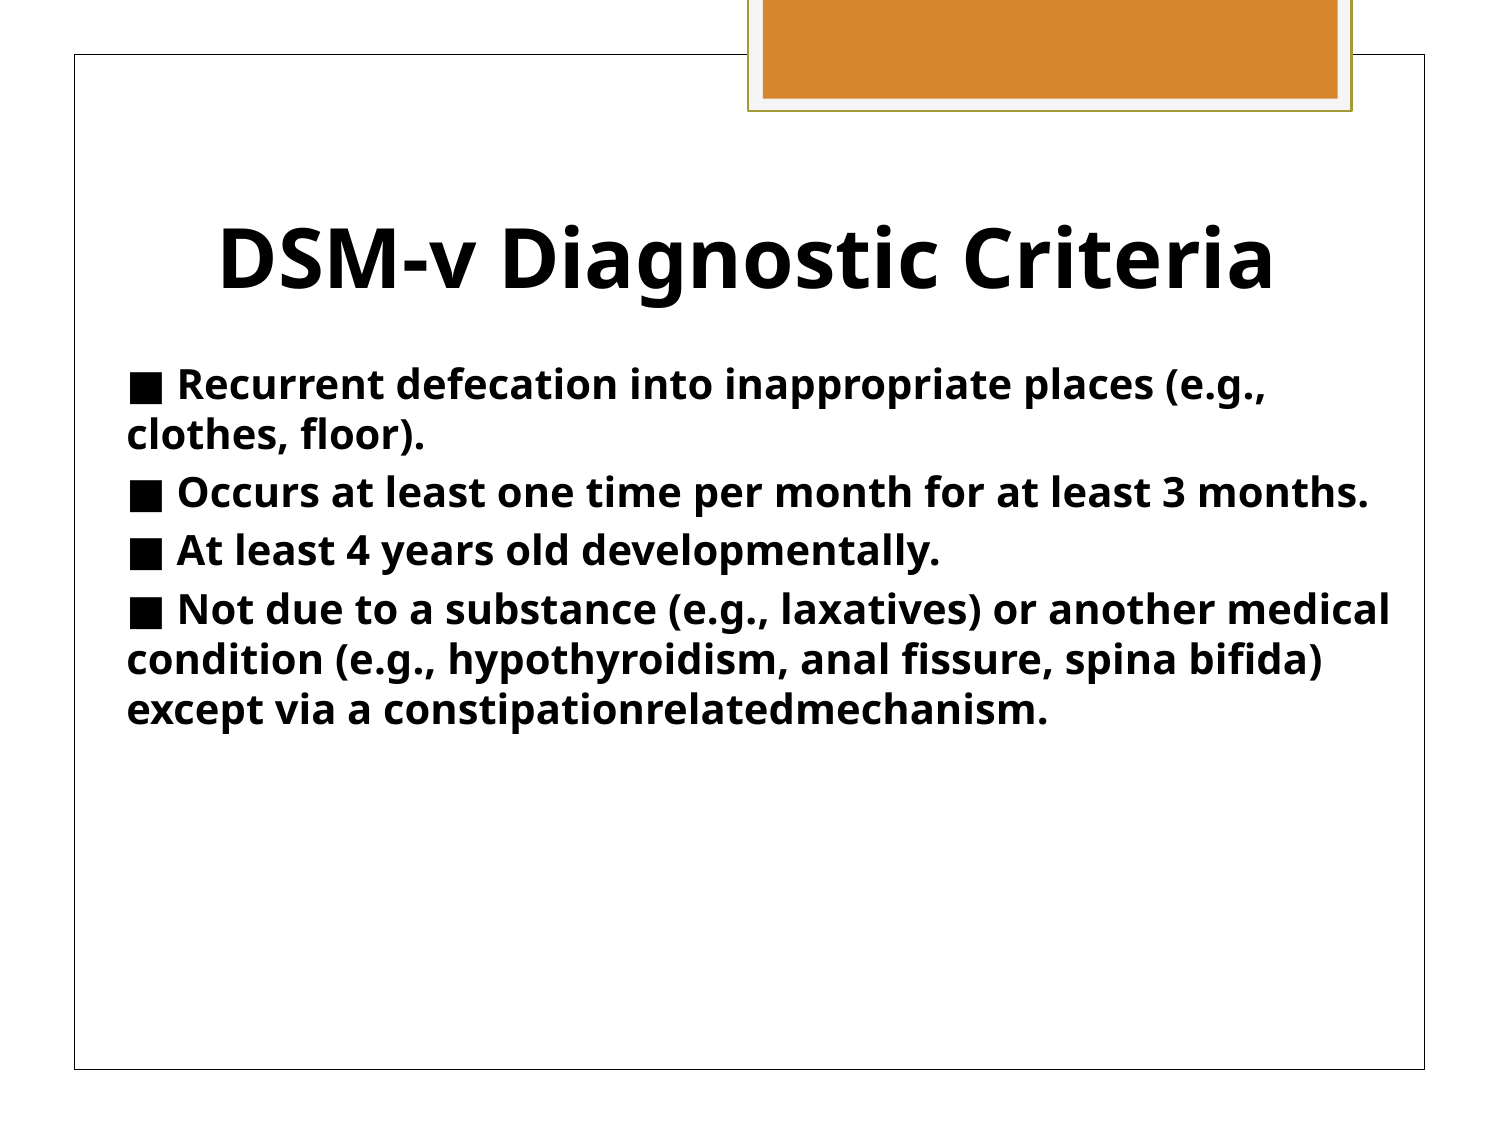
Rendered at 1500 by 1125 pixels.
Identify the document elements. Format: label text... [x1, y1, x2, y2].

title DSM-v Diagnostic Criteria [171, 168, 1324, 313]
list ■ Recurrent defecation into inappropriate places (e.g., clothes, floor). ■ Occurs at least one time per month for at least 3 months. ■ At least 4 years old developmentally. ■ Not due to a substance (e.g., laxatives) or another medical condition (e.g., hypothyroidism, anal fissure, spina bifida) except via a constipationrelatedmechanism. [99, 350, 1413, 1063]
